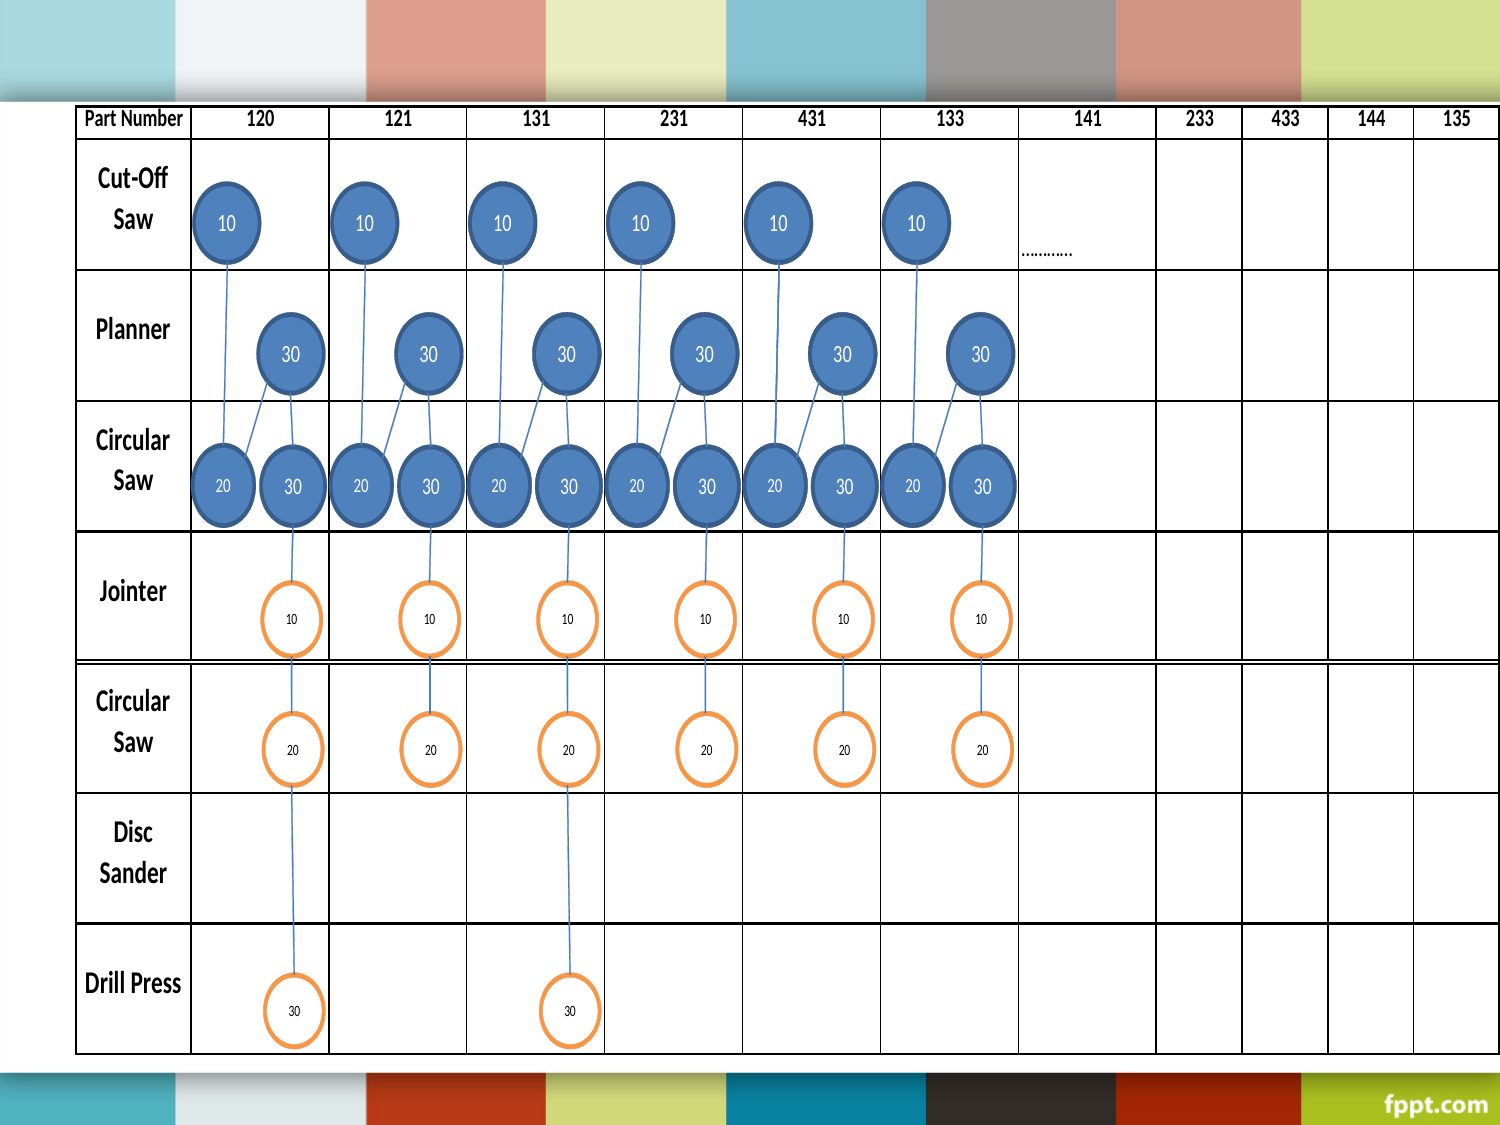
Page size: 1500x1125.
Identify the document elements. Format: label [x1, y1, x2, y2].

text_box [74, 105, 1500, 1056]
picture [0, 0, 1500, 1125]
